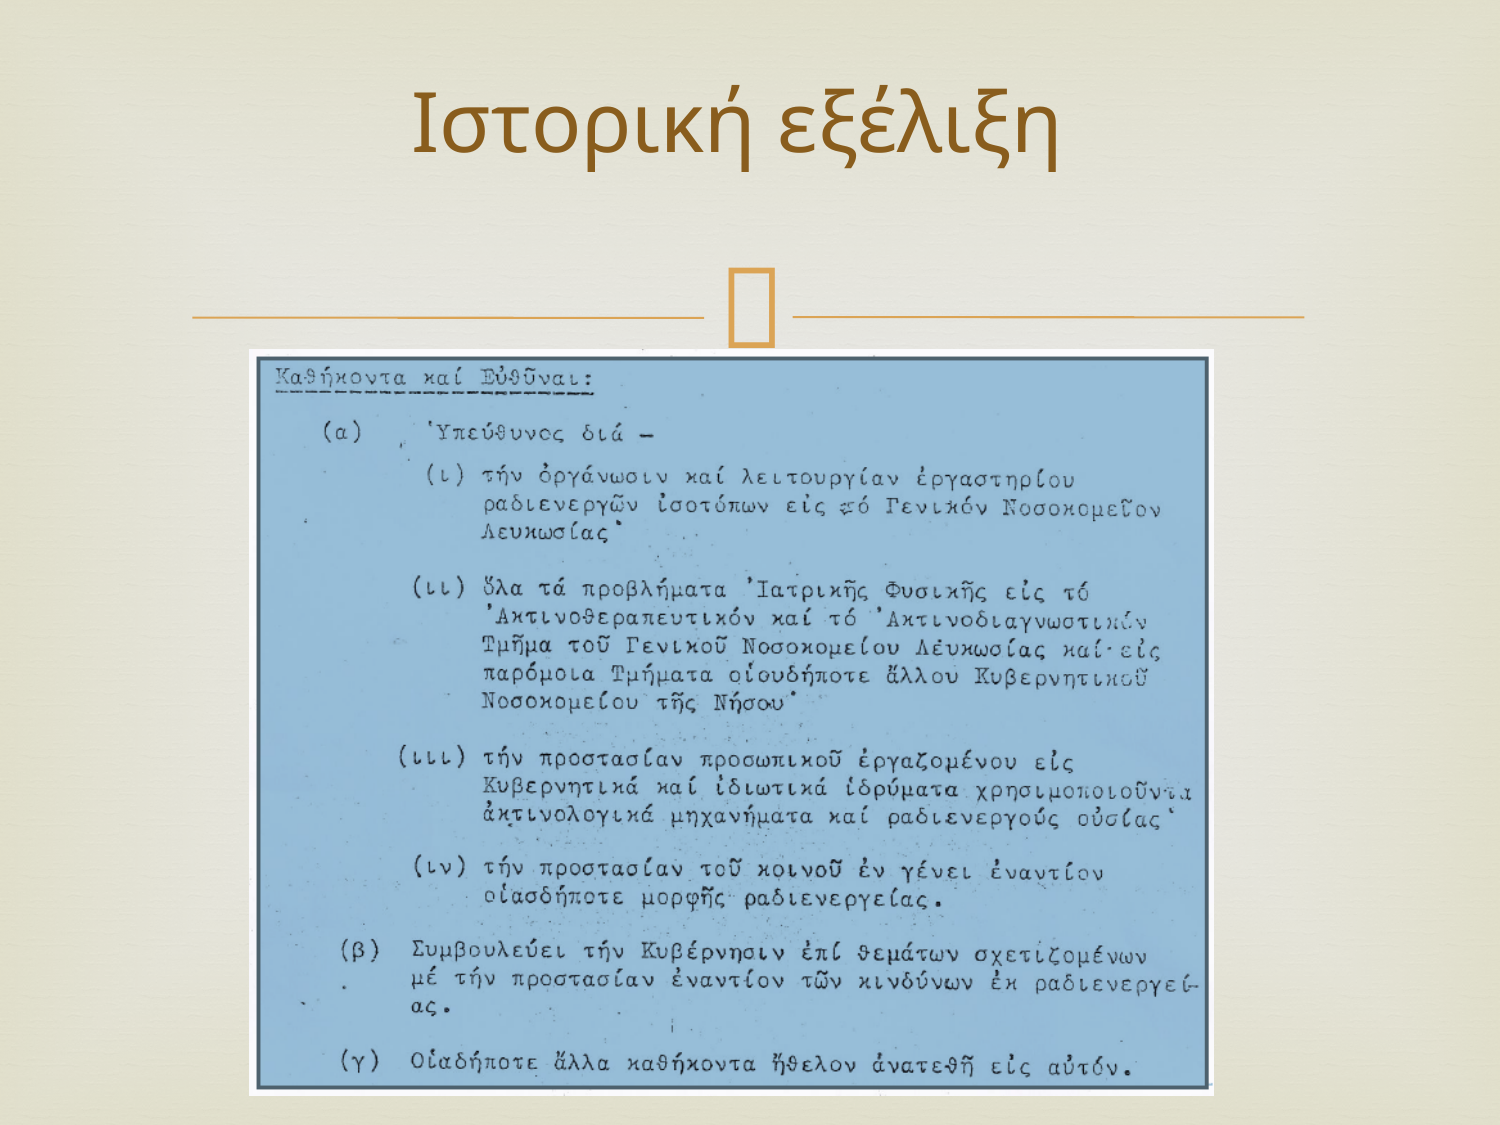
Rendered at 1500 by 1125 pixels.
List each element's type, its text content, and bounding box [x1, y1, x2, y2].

title Ιστορική εξέλιξη [101, 50, 1374, 188]
picture [249, 349, 1214, 1096]
